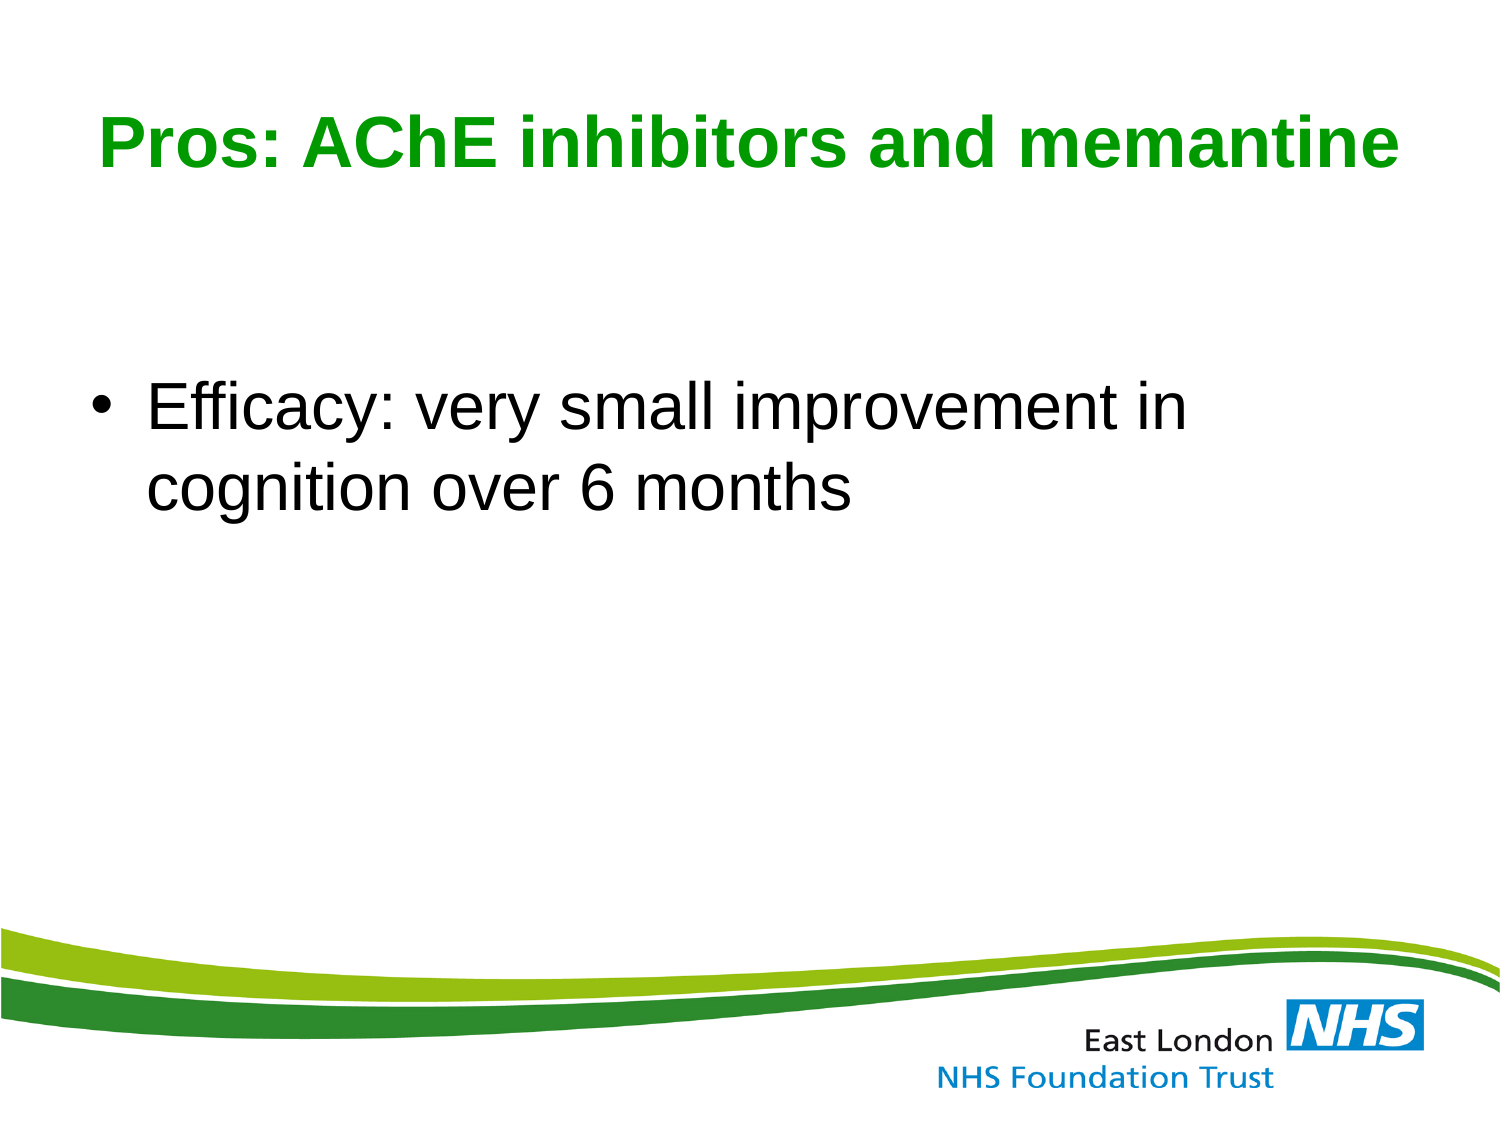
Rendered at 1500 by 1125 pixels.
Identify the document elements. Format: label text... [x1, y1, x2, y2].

picture [0, 928, 1500, 1088]
list Efficacy: very small improvement in cognition over 6 months [74, 262, 1426, 1006]
picture [1338, 1006, 1384, 1045]
picture [1175, 1075, 1183, 1088]
picture [966, 1078, 978, 1088]
picture [1073, 1075, 1081, 1088]
picture [1292, 1006, 1341, 1045]
picture [1032, 1074, 1042, 1086]
picture [1093, 1074, 1102, 1088]
picture [942, 1072, 952, 1088]
picture [1154, 1074, 1164, 1086]
picture [1380, 1006, 1418, 1046]
title Pros: AChE inhibitors and memantine [74, 44, 1426, 233]
